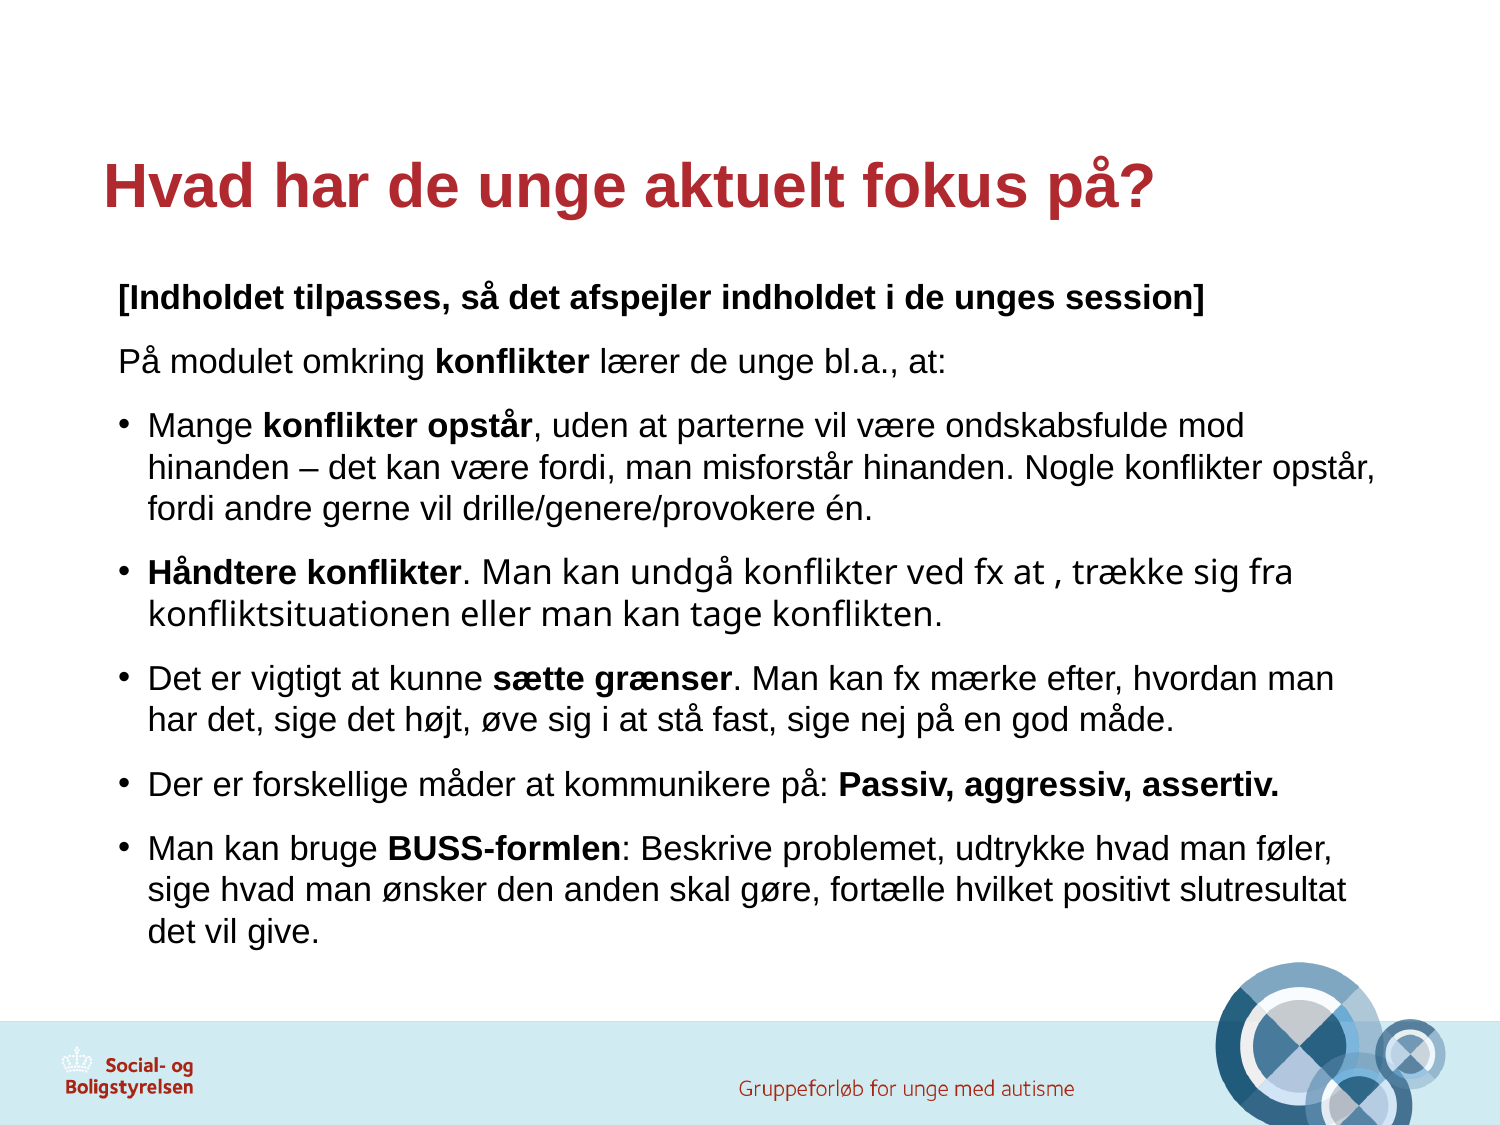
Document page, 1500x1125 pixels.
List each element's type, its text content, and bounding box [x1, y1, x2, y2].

picture [0, 962, 1500, 1125]
list [Indholdet tilpasses, så det afspejler indholdet i de unges session] På modulet omkring konflikter lærer de unge bl.a., at: Mange konflikter opstår, uden at parterne vil være ondskabsfulde mod hinanden – det kan være fordi, man misforstår hinanden. Nogle konflikter opstår, fordi andre gerne vil drille/genere/provokere én. Håndtere konflikter. Man kan undgå konflikter ved fx at , trække sig fra konfliktsituationen eller man kan tage konflikten. Det er vigtigt at kunne sætte grænser. Man kan fx mærke efter, hvordan man har det, sige det højt, øve sig i at stå fast, sige nej på en god måde. Der er forskellige måder at kommunikere på: Passiv, aggressiv, assertiv. Man kan bruge BUSS-formlen: Beskrive problemet, udtrykke hvad man føler, sige hvad man ønsker den anden skal gøre, fortælle hvilket positivt slutresultat det vil give. [103, 267, 1400, 964]
title Hvad har de unge aktuelt fokus på? [103, 125, 1400, 250]
